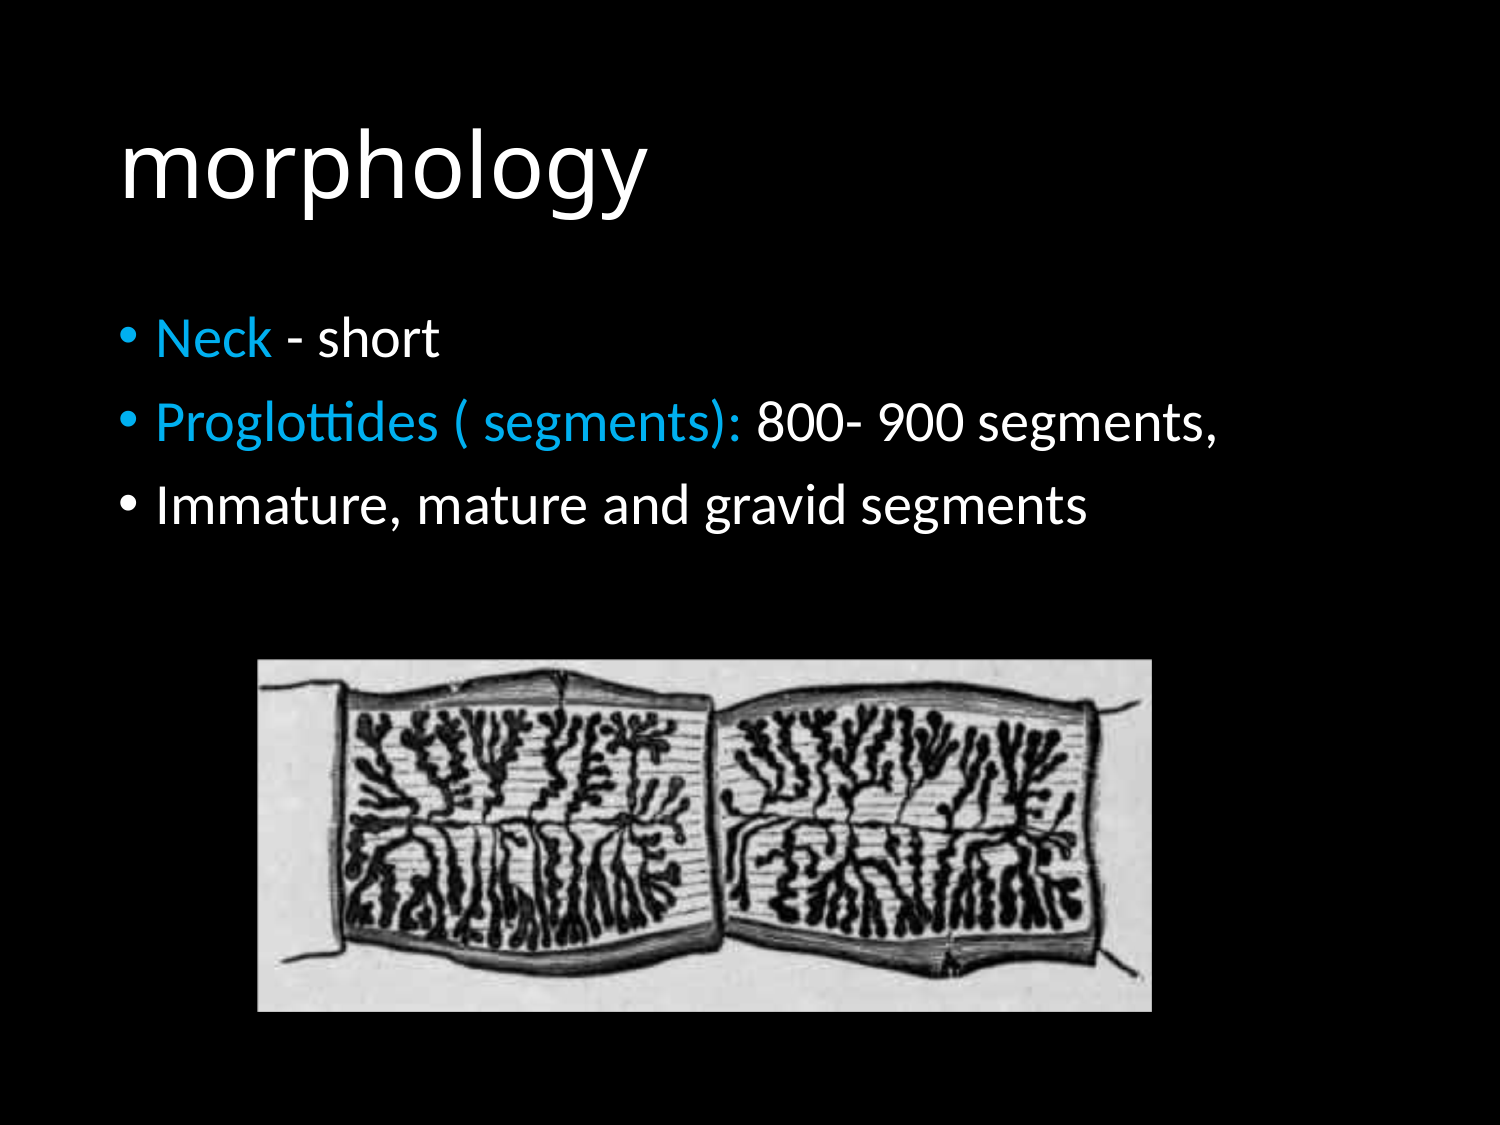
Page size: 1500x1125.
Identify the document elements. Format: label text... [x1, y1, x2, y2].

list Neck - short Proglottides ( segments): 800- 900 segments, Immature, mature and gravid segments [103, 299, 1397, 579]
title morphology [103, 59, 1397, 278]
picture [259, 388, 1151, 1125]
